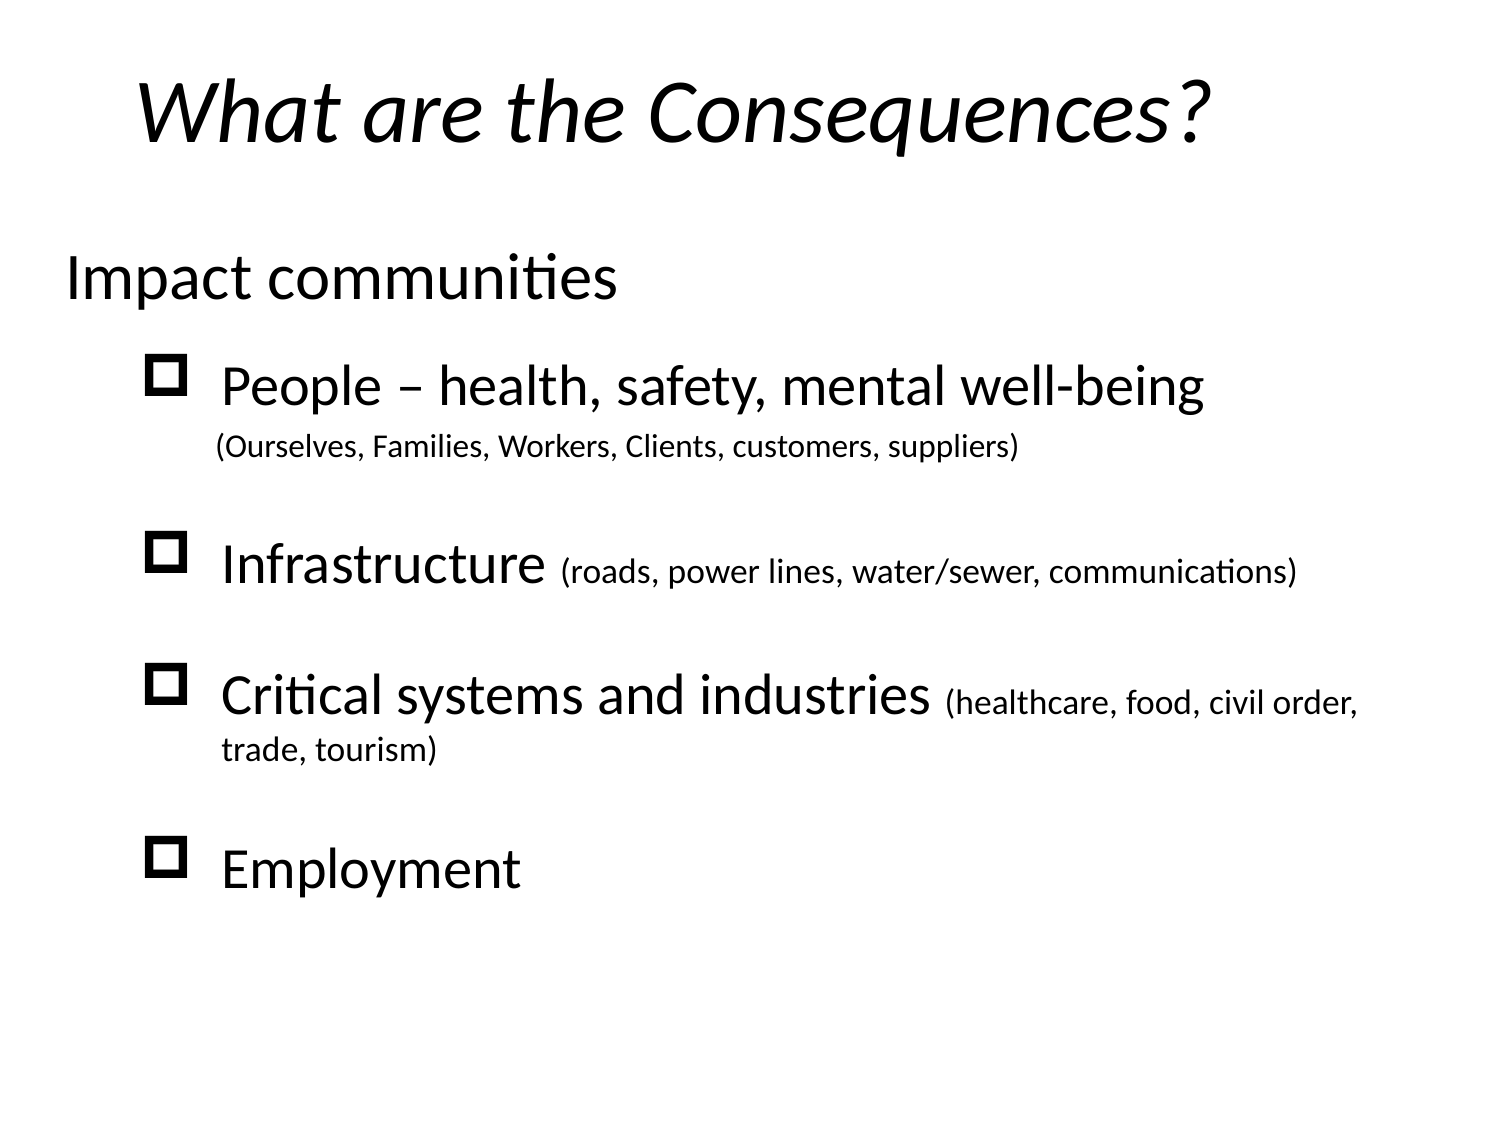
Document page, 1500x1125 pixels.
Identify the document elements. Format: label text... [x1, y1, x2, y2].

title What are the Consequences? [0, 24, 1350, 188]
list Impact communities People – health, safety, mental well-being (Ourselves, Families, Workers, Clients, customers, suppliers) Infrastructure (roads, power lines, water/sewer, communications) Critical systems and industries (healthcare, food, civil order, trade, tourism) Employment [50, 224, 1450, 1013]
